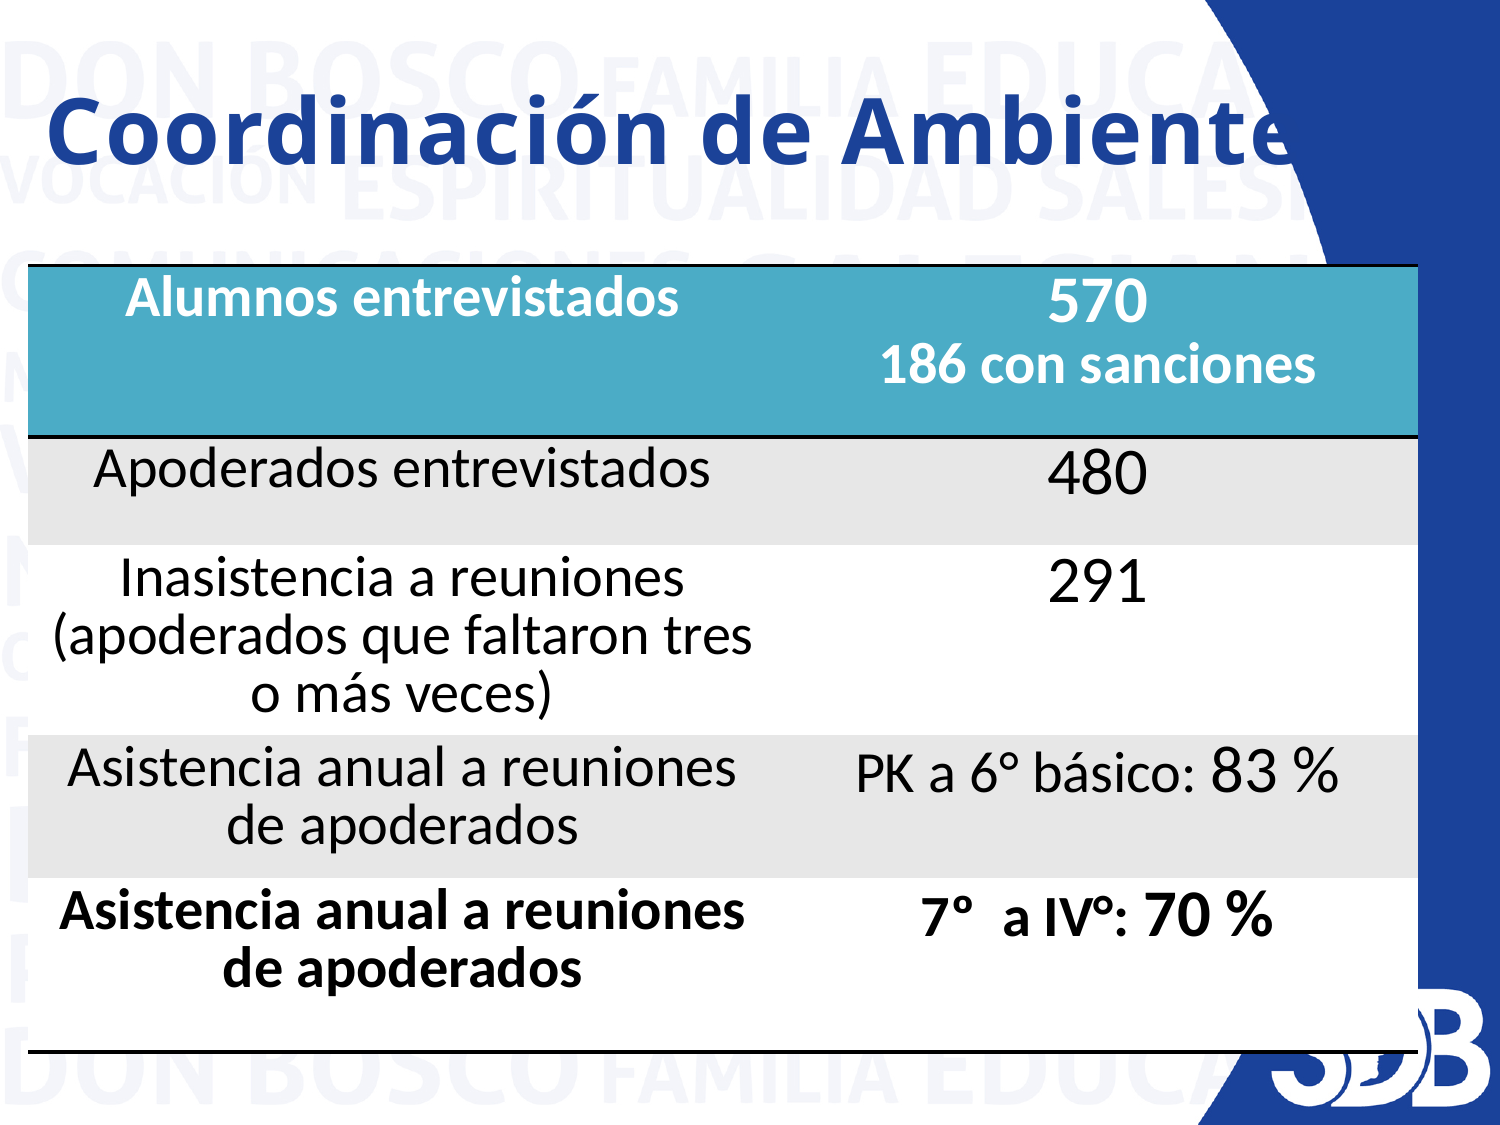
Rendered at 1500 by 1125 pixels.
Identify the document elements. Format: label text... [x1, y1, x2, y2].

table_cell Asistencia anual a reuniones de apoderados [28, 878, 777, 1050]
picture [0, 0, 1500, 1125]
table_cell 291 [777, 545, 1418, 735]
table_cell 480 [777, 439, 1418, 545]
table_cell PK a 6° básico: 83 % [777, 735, 1418, 878]
table_header 570 186 con sanciones [777, 267, 1418, 435]
table_cell 7º a IV°: 70 % [777, 878, 1418, 1050]
table_cell Inasistencia a reuniones (apoderados que faltaron tres o más veces) [28, 545, 777, 735]
table_header Alumnos entrevistados [28, 267, 777, 435]
table_cell Apoderados entrevistados [28, 439, 777, 545]
table_cell Asistencia anual a reuniones de apoderados [28, 735, 777, 878]
title Coordinación de Ambiente [0, 65, 1350, 254]
